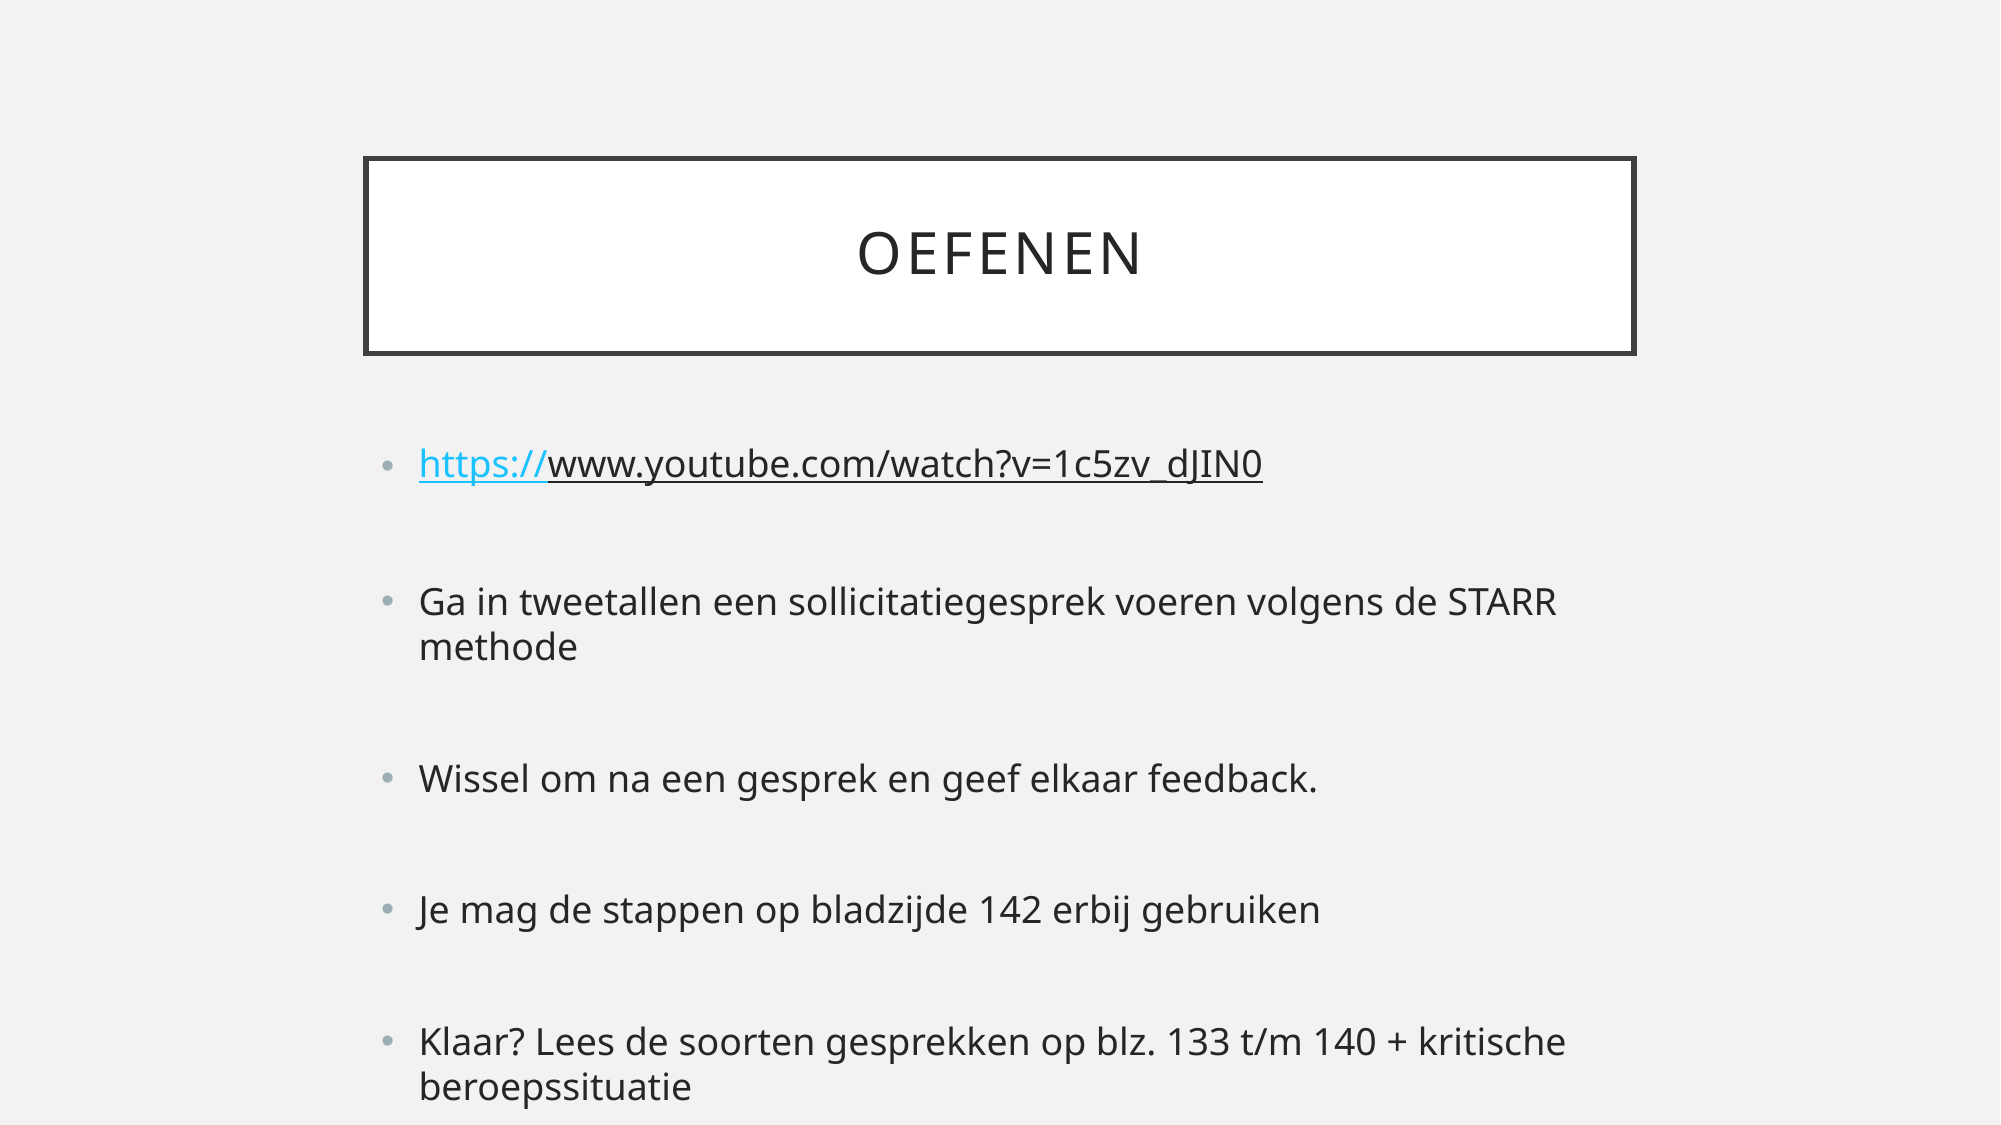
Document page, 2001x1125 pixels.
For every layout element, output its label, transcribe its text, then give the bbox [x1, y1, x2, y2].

list https://www.youtube.com/watch?v=1c5zv_dJIN0 Ga in tweetallen een sollicitatiegesprek voeren volgens de STARR methode Wissel om na een gesprek en geef elkaar feedback. Je mag de stappen op bladzijde 142 erbij gebruiken Klaar? Lees de soorten gesprekken op blz. 133 t/m 140 + kritische beroepssituatie [366, 432, 1679, 1125]
title oefenen [363, 156, 1637, 356]
